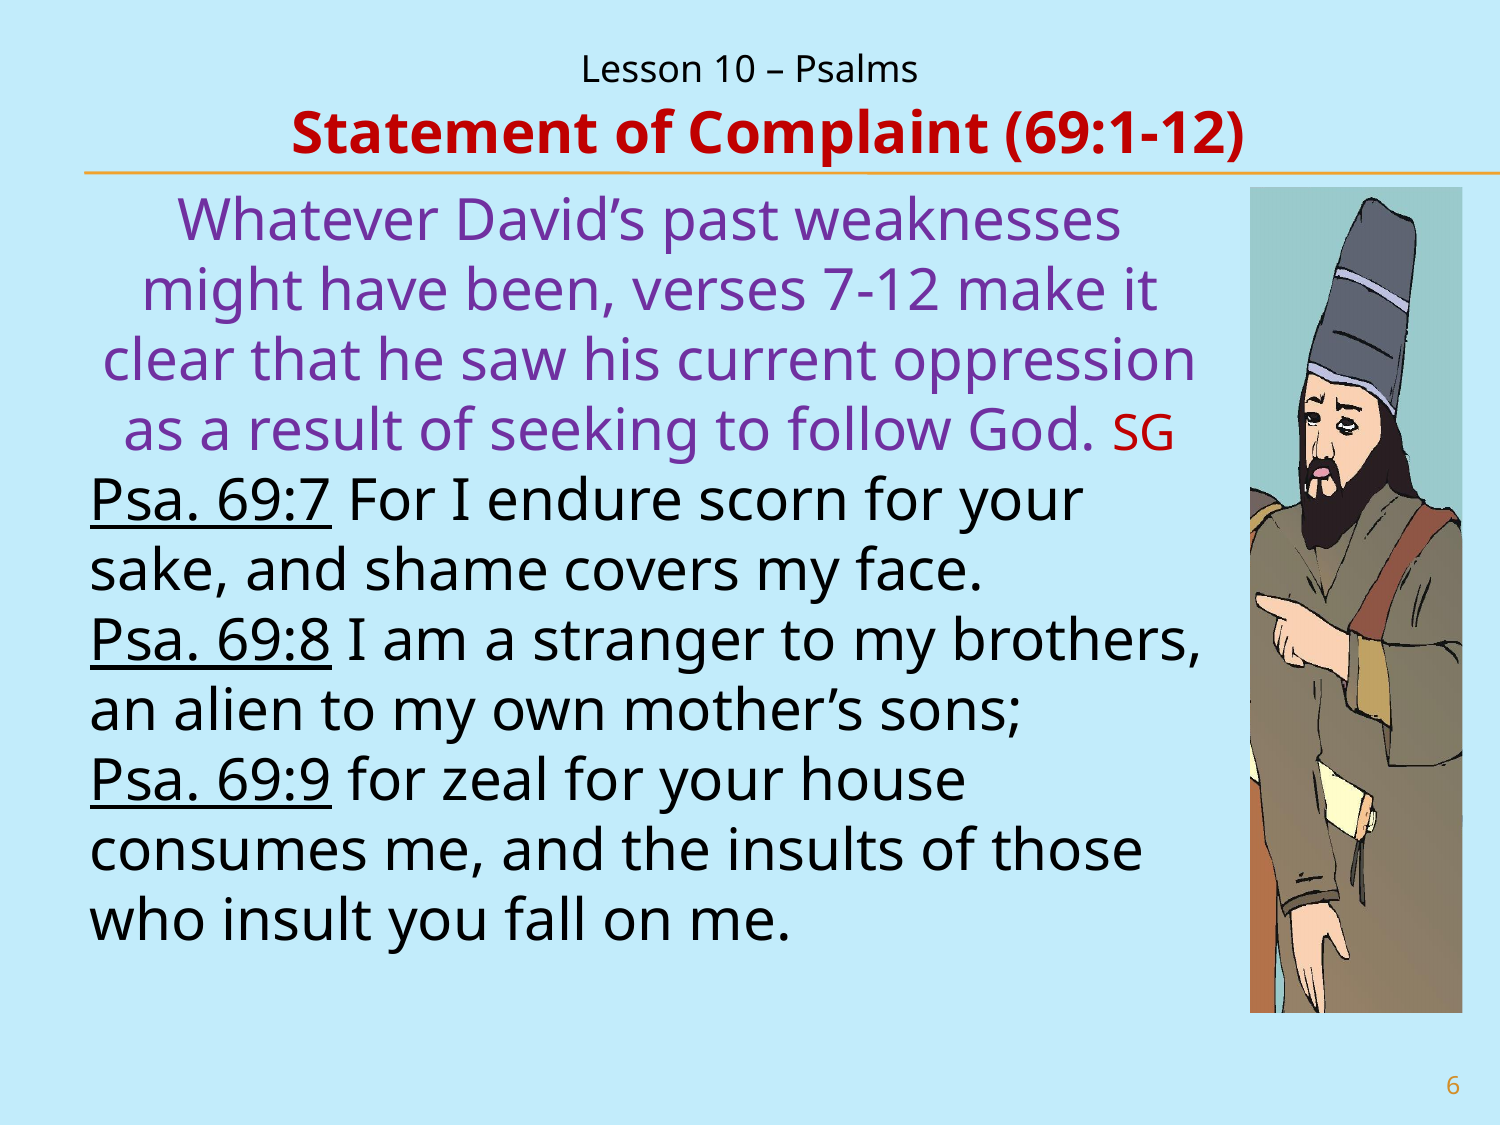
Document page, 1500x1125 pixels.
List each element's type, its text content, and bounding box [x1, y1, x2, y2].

text_box [37, 162, 1263, 318]
picture [1249, 187, 1463, 1013]
text_box Whatever David’s past weaknesses might have been, verses 7-12 make it clear that he saw his current oppression as a result of seeking to follow God. SG Psa. 69:7 For I endure scorn for your sake, and shame covers my face. Psa. 69:8 I am a stranger to my brothers, an alien to my own mother’s sons; Psa. 69:9 for zeal for your house consumes me, and the insults of those who insult you fall on me. [75, 174, 1225, 1100]
slide_number 6 [1350, 1062, 1475, 1103]
text_box Lesson 10 – Psalms [149, 37, 1350, 87]
text_box Statement of Complaint (69:1-12) [137, 87, 1400, 185]
